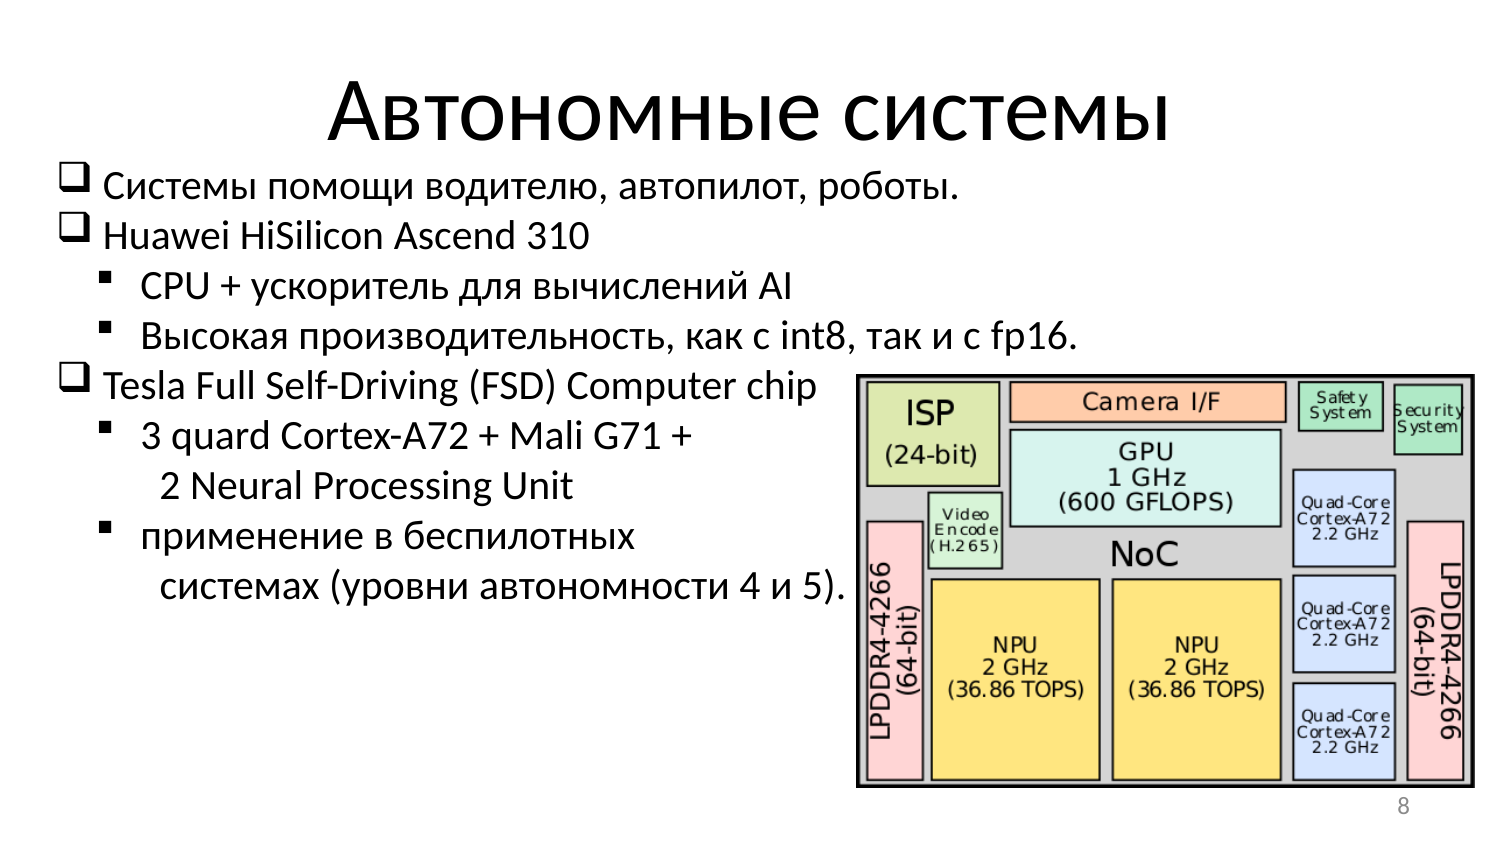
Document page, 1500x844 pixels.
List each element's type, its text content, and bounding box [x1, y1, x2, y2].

slide_number 8 [1074, 799, 1425, 827]
picture [855, 374, 1475, 789]
text_box Системы помощи водителю, автопилот, роботы. Huawei HiSilicon Ascend 310 CPU + ускоритель для вычислений AI Высокая производительность, как с int8, так и с fp16. Tesla Full Self-Driving (FSD) Computer chip 3 quard Cortex-A72 + Mali G71 + 2 Neural Processing Unit применение в беспилотных системах (уровни автономности 4 и 5). [41, 150, 1282, 616]
title Автономные системы [75, 33, 1425, 175]
